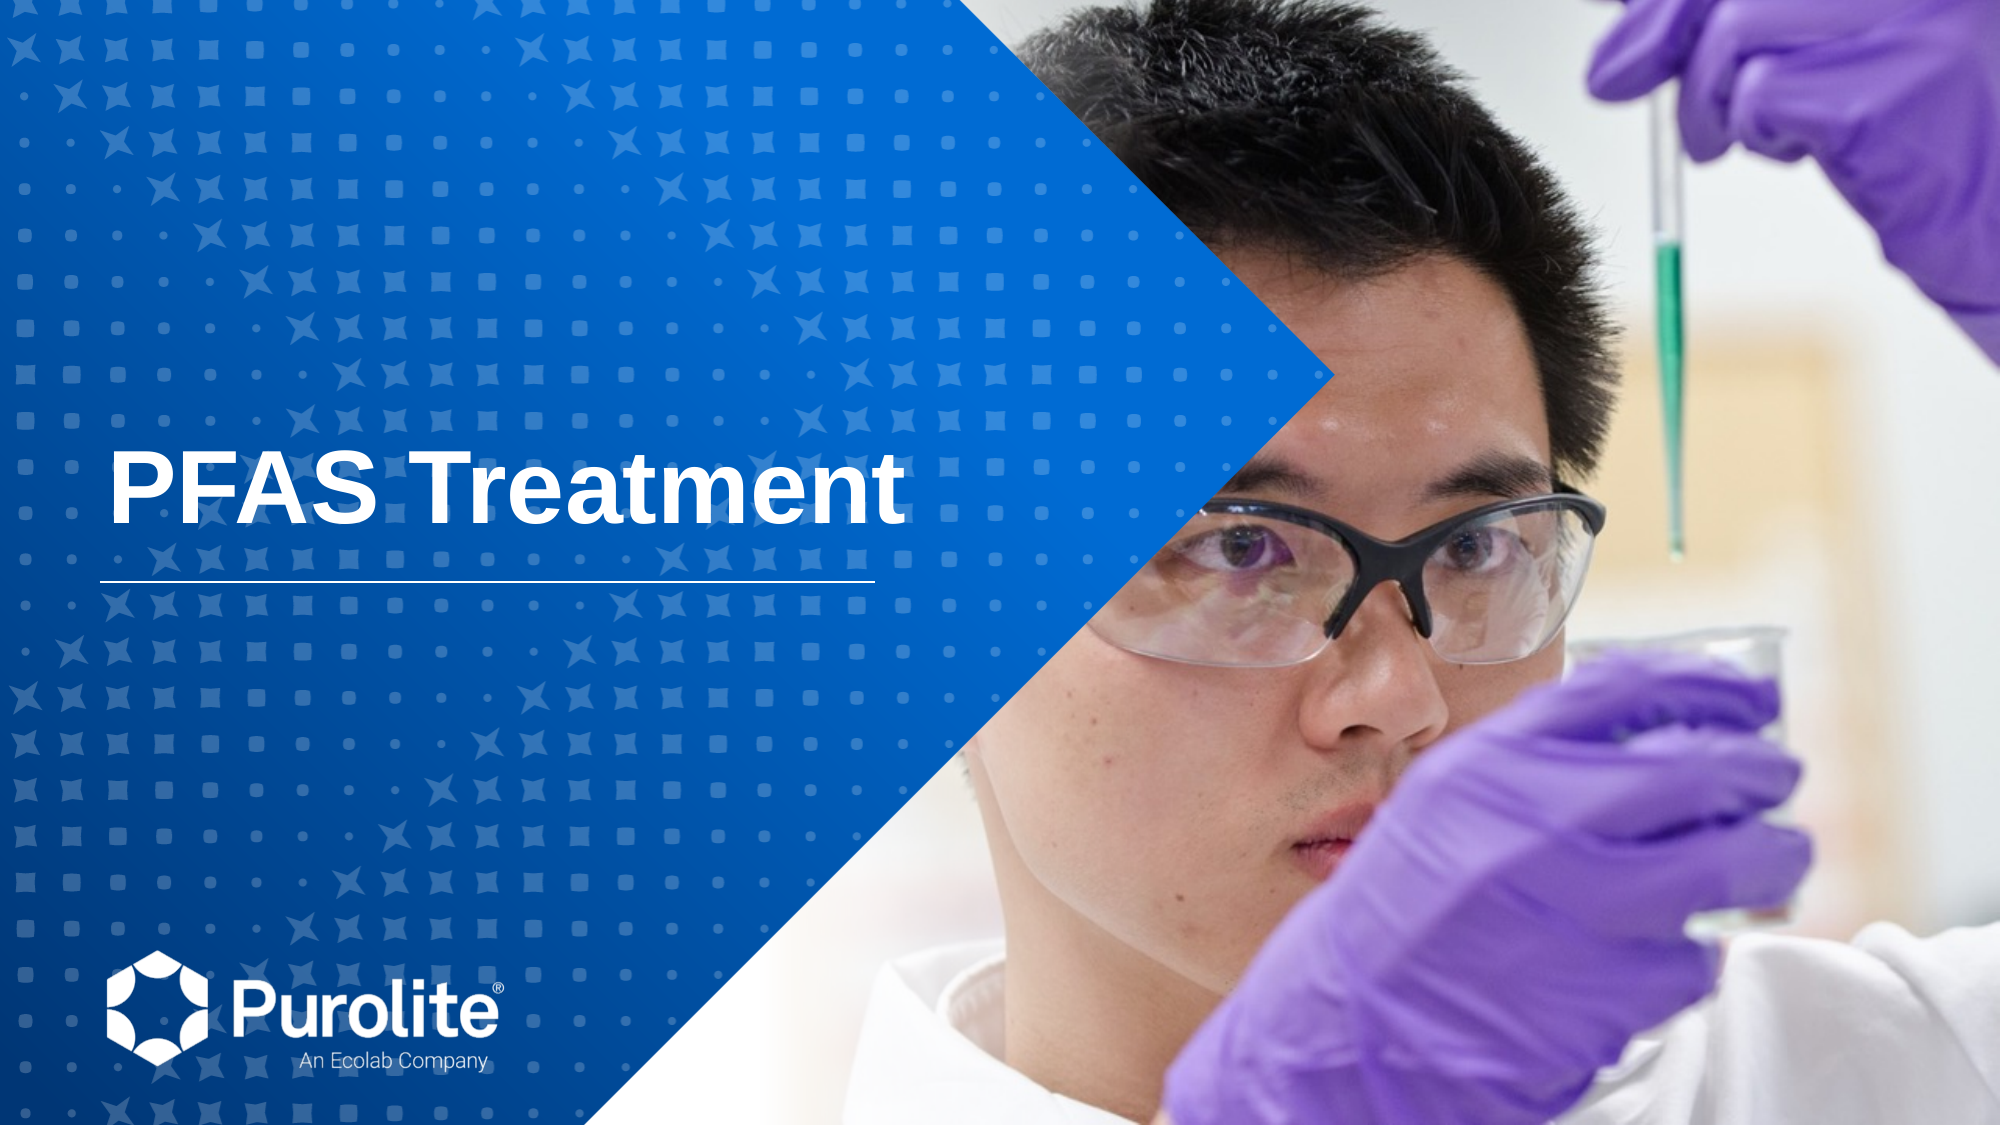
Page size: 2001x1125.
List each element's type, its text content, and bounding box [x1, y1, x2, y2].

title PFAS Treatment [99, 102, 1088, 552]
picture [0, 0, 2000, 1125]
